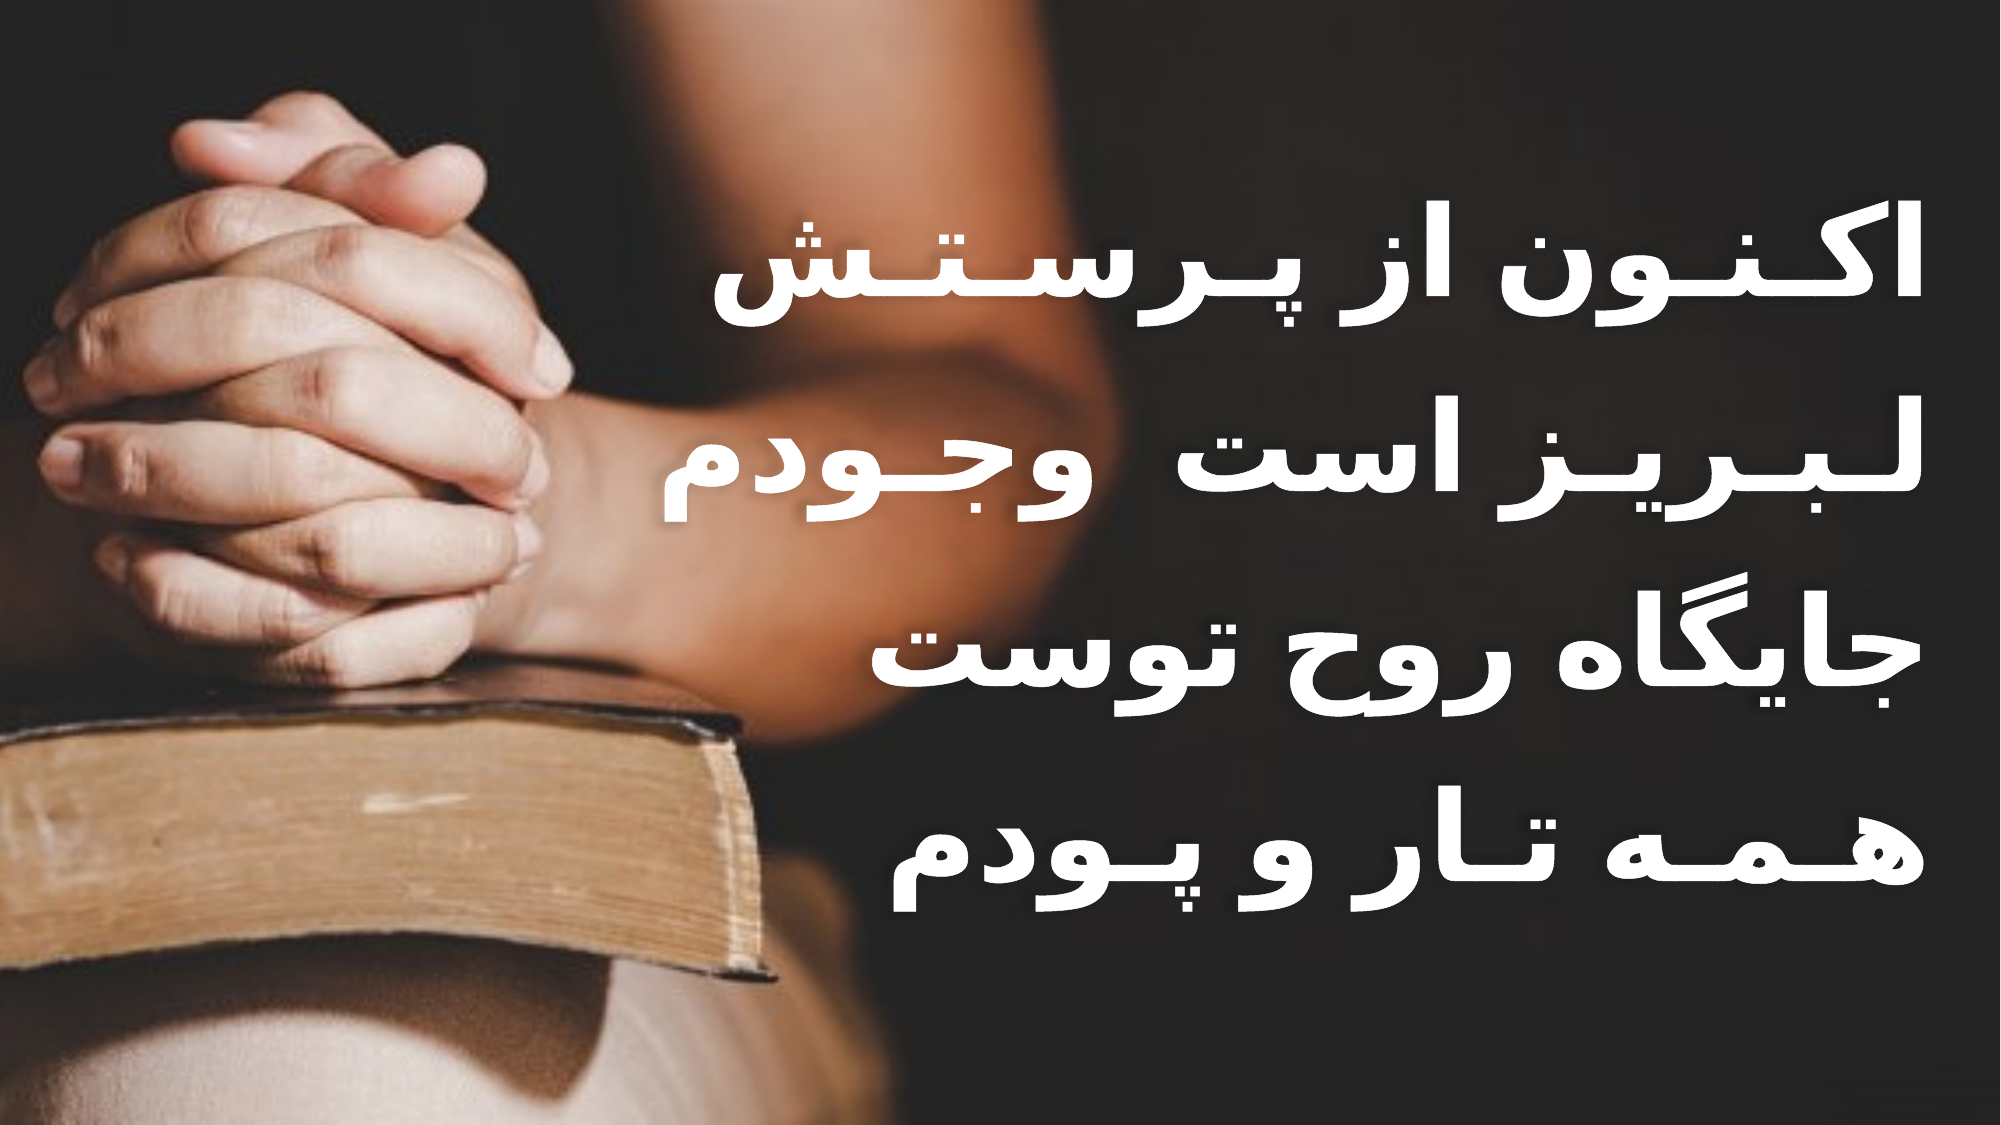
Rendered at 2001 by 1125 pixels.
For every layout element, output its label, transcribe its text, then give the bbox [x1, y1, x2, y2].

picture [0, 0, 2001, 1125]
text_box اکـنـون از پـرسـتـش لـبـریـز است وجـودم جایگاه روح توست هـمـه تـار و پـودم [19, 13, 1982, 914]
